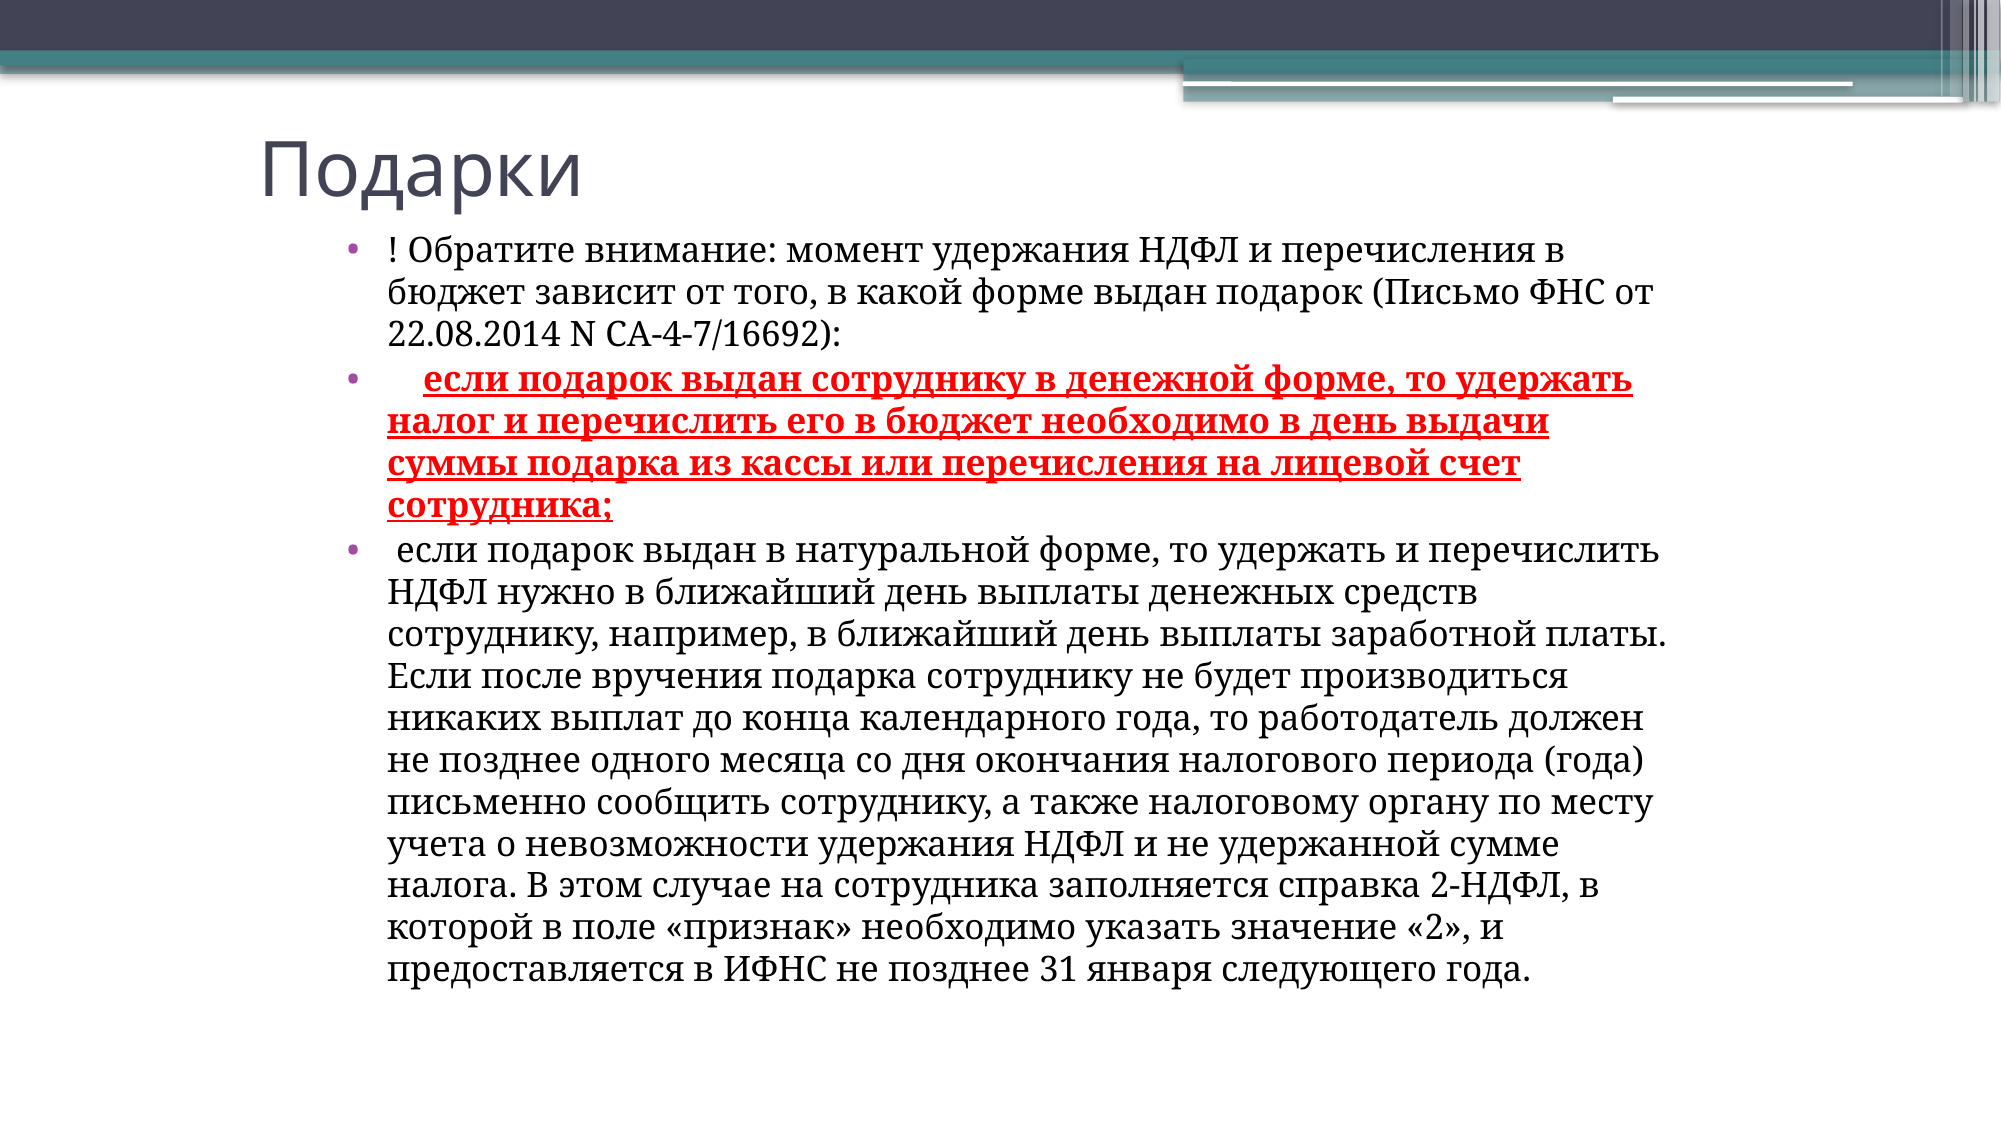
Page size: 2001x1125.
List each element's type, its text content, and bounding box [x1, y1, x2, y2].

list ! Обратите внимание: момент удержания НДФЛ и перечисления в бюджет зависит от того, в какой форме выдан подарок (Письмо ФНС от 22.08.2014 N СА-4-7/16692): если подарок выдан сотруднику в денежной форме, то удержать налог и перечислить его в бюджет необходимо в день выдачи суммы подарка из кассы или перечисления на лицевой счет сотрудника; если подарок выдан в натуральной форме, то удержать и перечислить НДФЛ нужно в ближайший день выплаты денежных средств сотруднику, например, в ближайший день выплаты заработной платы. Если после вручения подарка сотруднику не будет производиться никаких выплат до конца календарного года, то работодатель должен не позднее одного месяца со дня окончания налогового периода (года) письменно сообщить сотруднику, а также налоговому органу по месту учета о невозможности удержания НДФЛ и не удержанной сумме налога. В этом случае на сотрудника заполняется справка 2-НДФЛ, в которой в поле «признак» необходимо указать значение «2», и предоставляется в ИФНС не позднее 31 января следующего года. [314, 220, 1694, 1017]
title Подарки [243, 112, 1887, 220]
